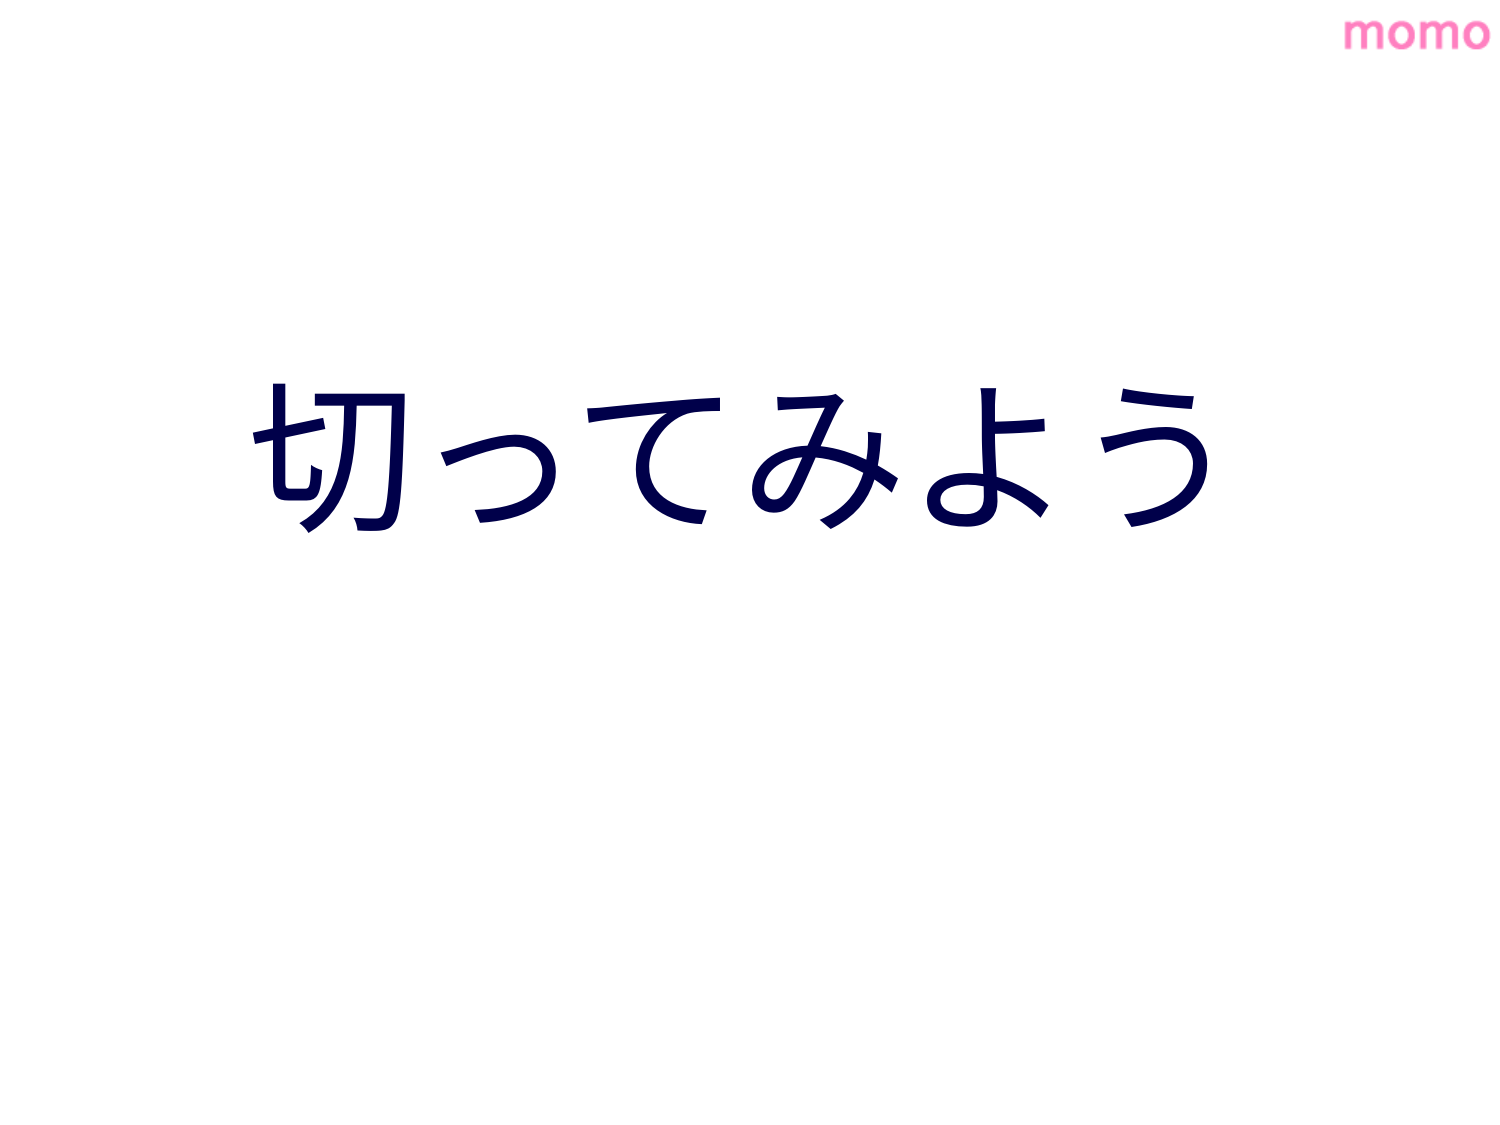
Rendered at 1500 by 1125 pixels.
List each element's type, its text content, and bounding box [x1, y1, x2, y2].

picture [1333, 3, 1500, 63]
title 切ってみよう [5, 397, 1483, 509]
